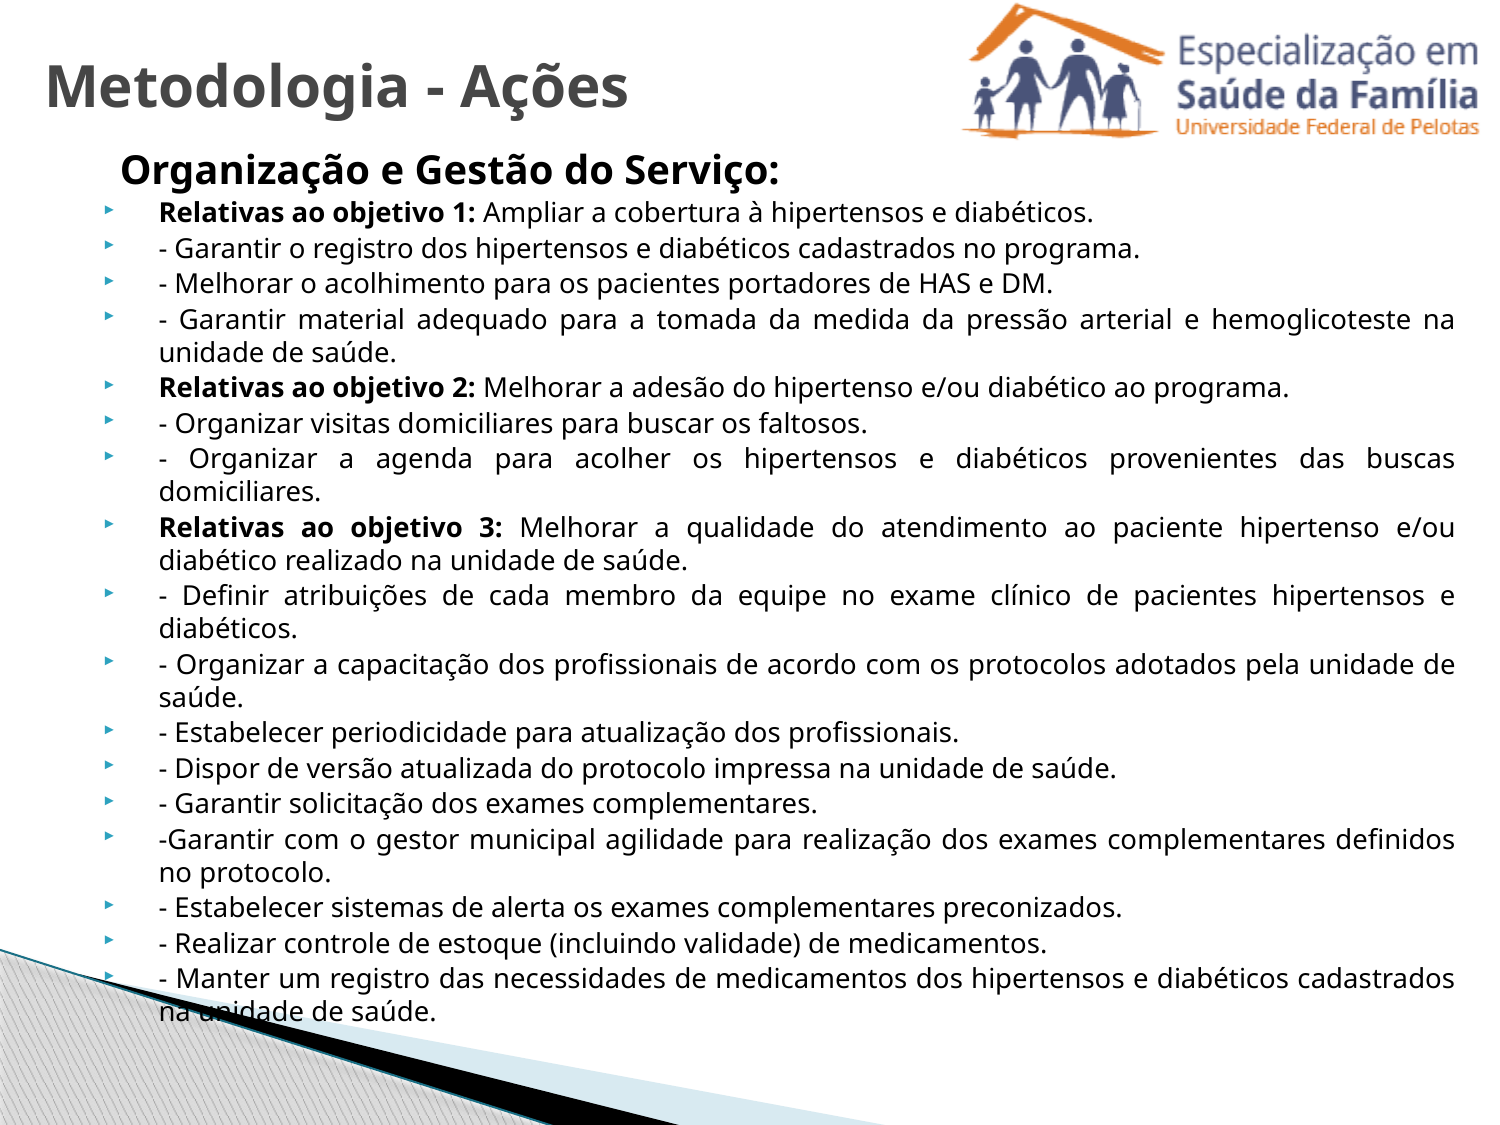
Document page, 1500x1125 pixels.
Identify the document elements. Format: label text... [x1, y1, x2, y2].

list Organização e Gestão do Serviço: Relativas ao objetivo 1: Ampliar a cobertura à hipertensos e diabéticos. - Garantir o registro dos hipertensos e diabéticos cadastrados no programa. - Melhorar o acolhimento para os pacientes portadores de HAS e DM. - Garantir material adequado para a tomada da medida da pressão arterial e hemoglicoteste na unidade de saúde. Relativas ao objetivo 2: Melhorar a adesão do hipertenso e/ou diabético ao programa. - Organizar visitas domiciliares para buscar os faltosos. - Organizar a agenda para acolher os hipertensos e diabéticos provenientes das buscas domiciliares. Relativas ao objetivo 3: Melhorar a qualidade do atendimento ao paciente hipertenso e/ou diabético realizado na unidade de saúde. - Definir atribuições de cada membro da equipe no exame clínico de pacientes hipertensos e diabéticos. - Organizar a capacitação dos profissionais de acordo com os protocolos adotados pela unidade de saúde. - Estabelecer periodicidade para atualização dos profissionais. - Dispor de versão atualizada do protocolo impressa na unidade de saúde. - Garantir solicitação dos exames complementares. -Garantir com o gestor municipal agilidade para realização dos exames complementares definidos no protocolo. - Estabelecer sistemas de alerta os exames complementares preconizados. - Realizar controle de estoque (incluindo validade) de medicamentos. - Manter um registro das necessidades de medicamentos dos hipertensos e diabéticos cadastrados na unidade de saúde. [88, 138, 1471, 1035]
title Metodologia - Ações [29, 30, 943, 138]
picture [949, 0, 1500, 150]
